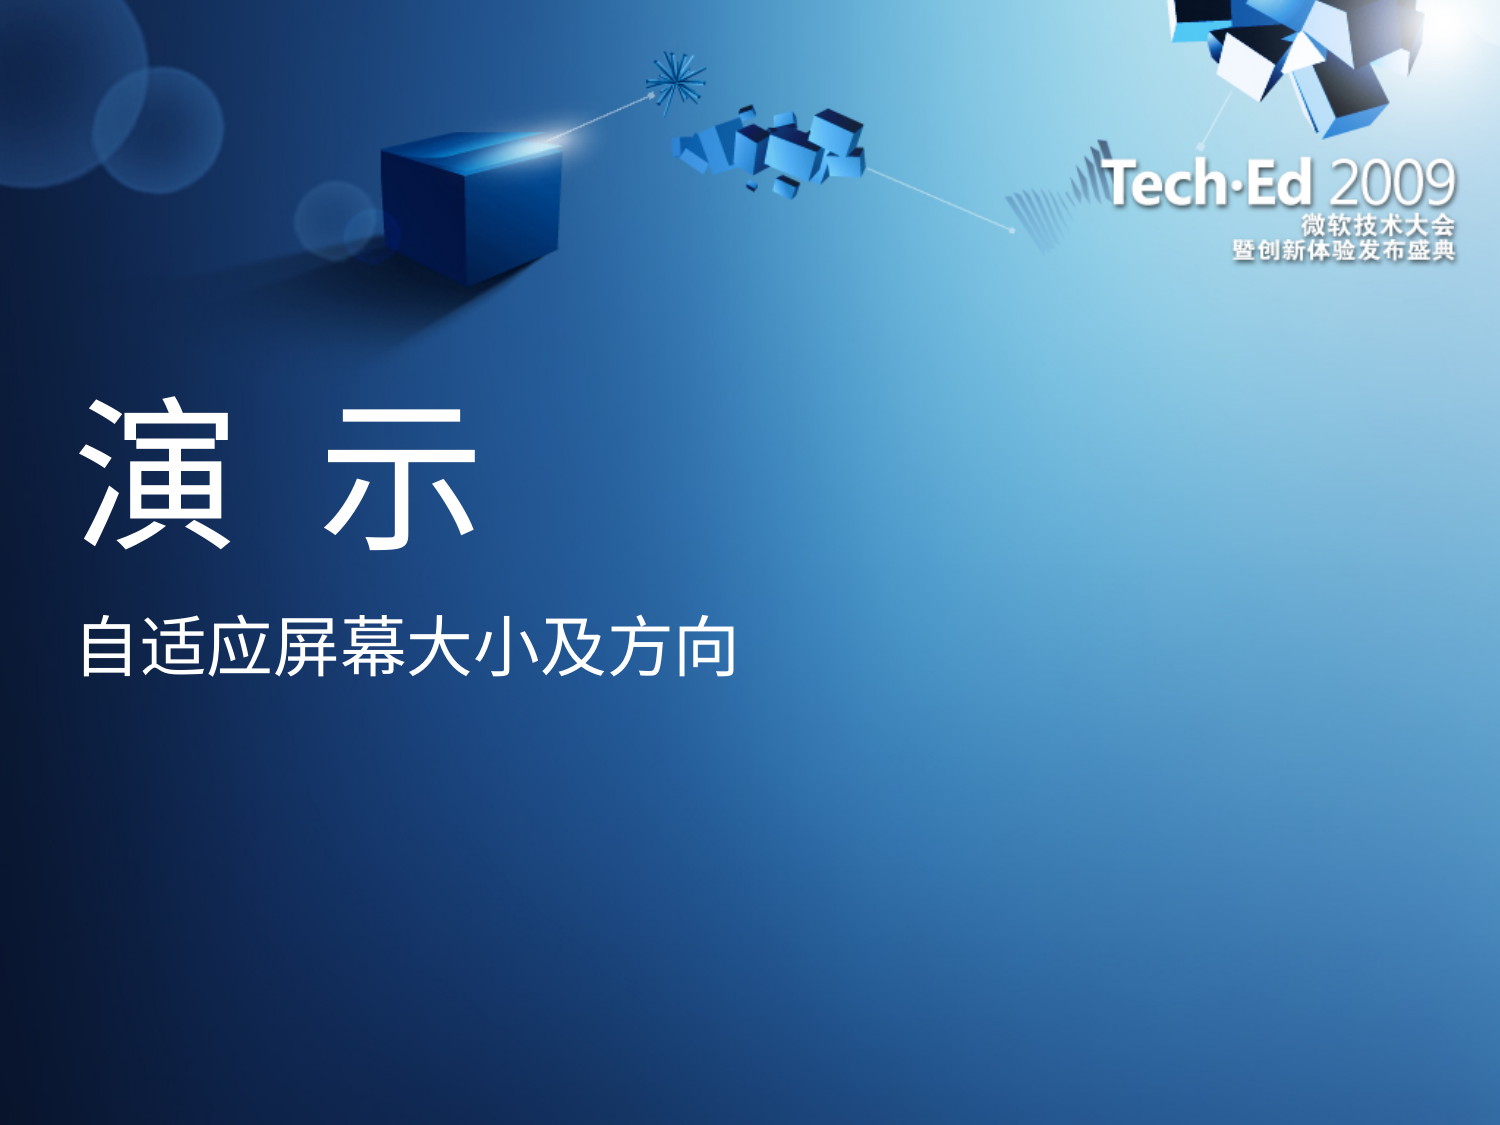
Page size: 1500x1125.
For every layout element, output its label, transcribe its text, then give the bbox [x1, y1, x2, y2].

picture [0, 0, 1500, 1125]
title 演 示 [58, 363, 1409, 551]
list 自适应屏幕大小及方向 [58, 597, 1407, 704]
